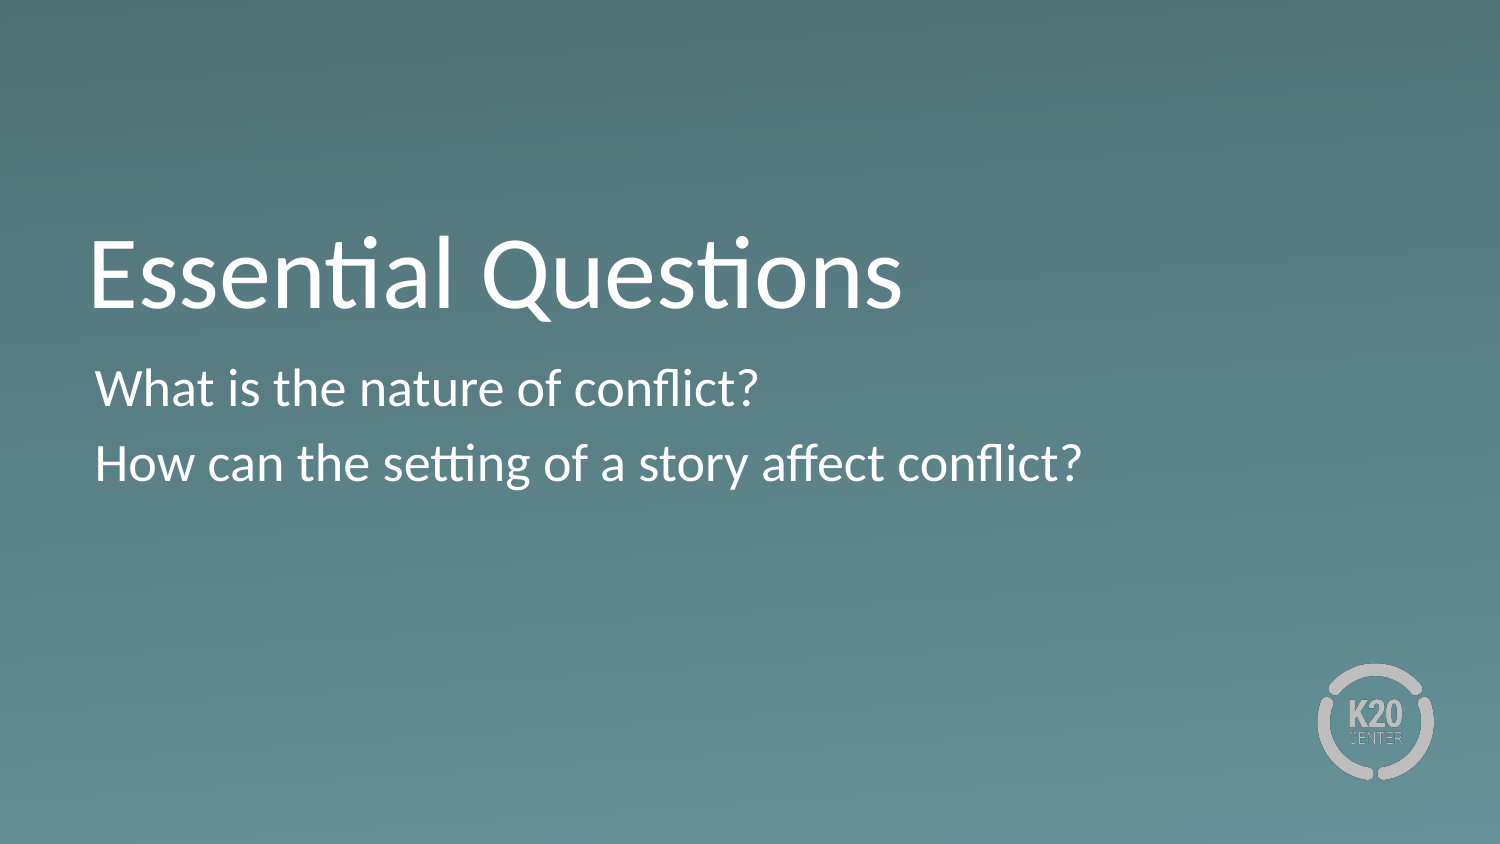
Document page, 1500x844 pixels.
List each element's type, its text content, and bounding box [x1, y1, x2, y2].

title Essential Questions [86, 161, 1362, 330]
list What is the nature of conflict? How can the setting of a story affect conflict? [86, 344, 1362, 530]
picture [1300, 646, 1451, 797]
